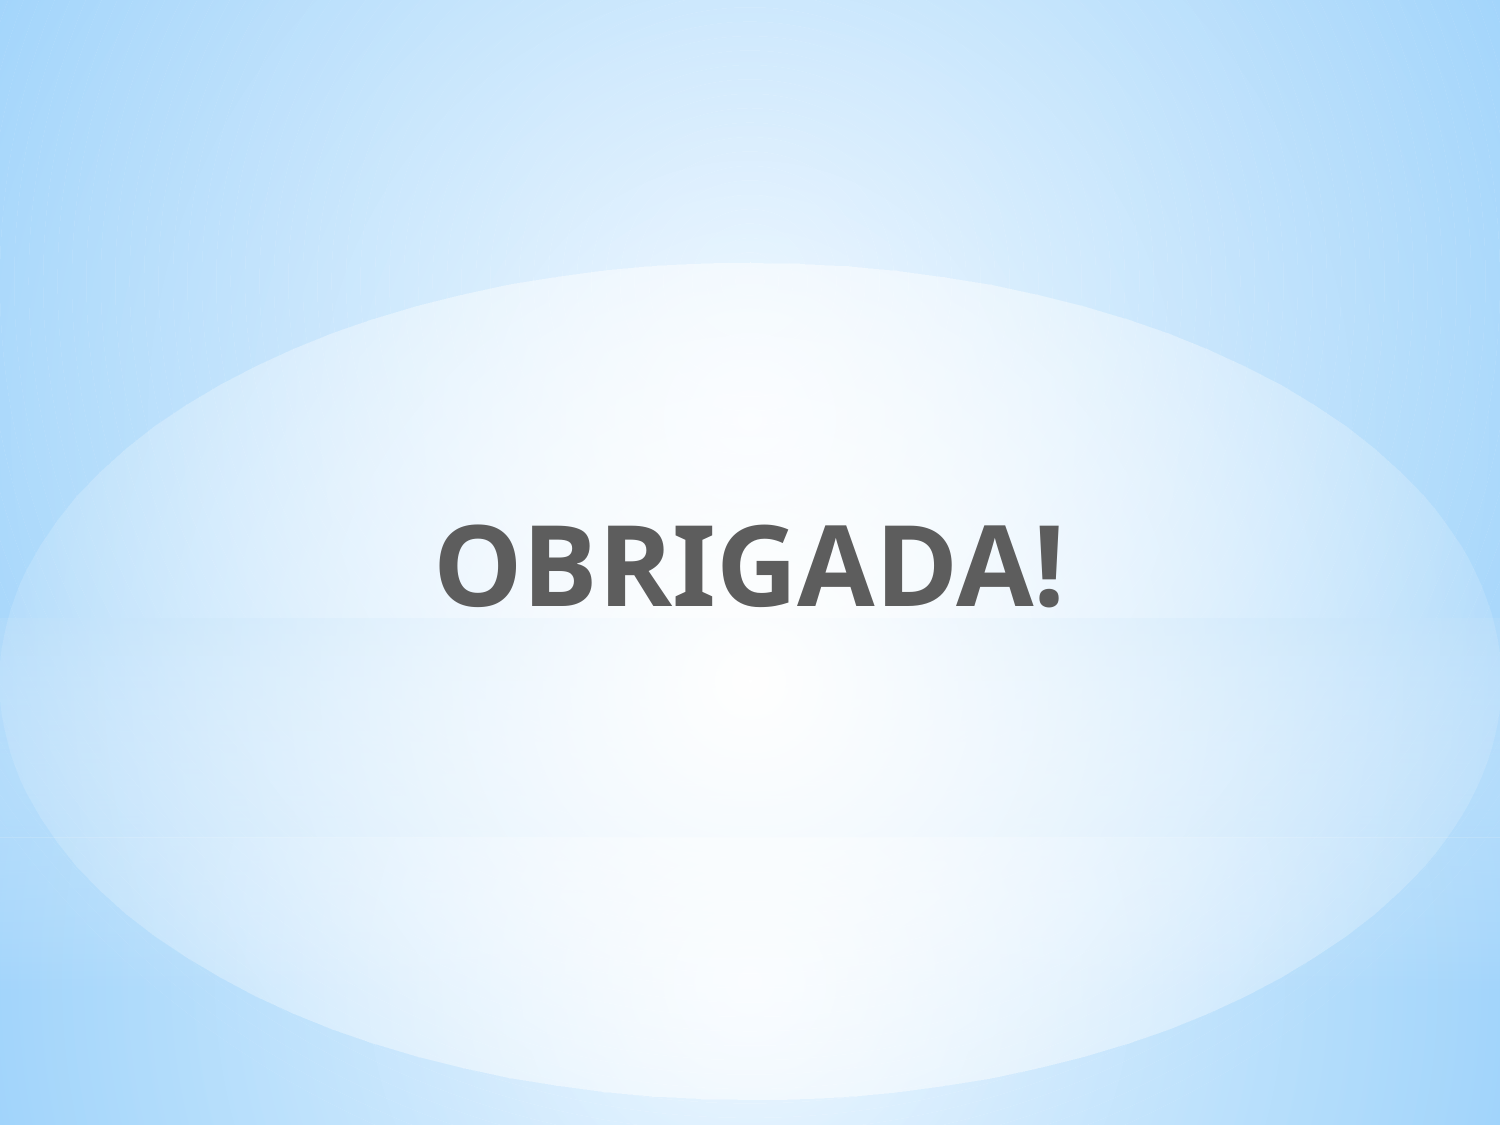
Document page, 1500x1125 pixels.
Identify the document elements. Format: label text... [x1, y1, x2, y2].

text_box OBRIGADA! [418, 486, 1082, 637]
